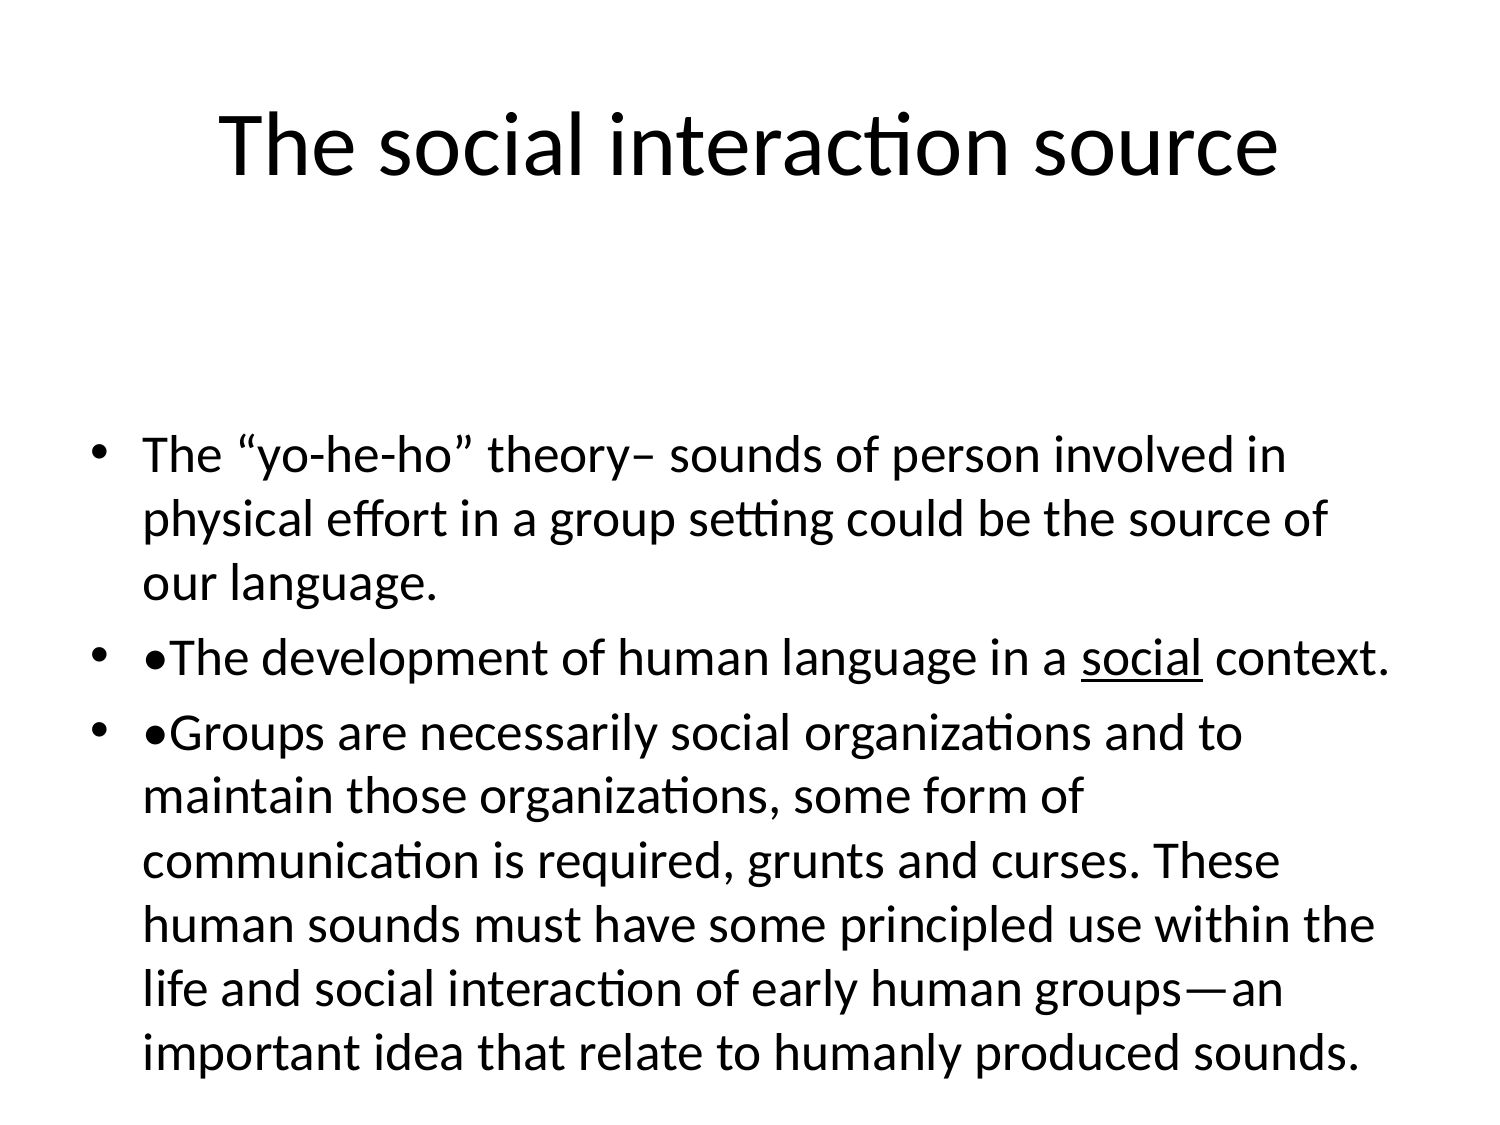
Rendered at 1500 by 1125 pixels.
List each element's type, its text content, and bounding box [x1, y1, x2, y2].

list The “yo-he-ho” theory– sounds of person involved in physical effort in a group setting could be the source of our language. •The development of human language in a social context. •Groups are necessarily social organizations and to maintain those organizations, some form of communication is required, grunts and curses. These human sounds must have some principled use within the life and social interaction of early human groups—an important idea that relate to humanly produced sounds. [75, 262, 1425, 1100]
title The social interaction source [75, 45, 1425, 233]
